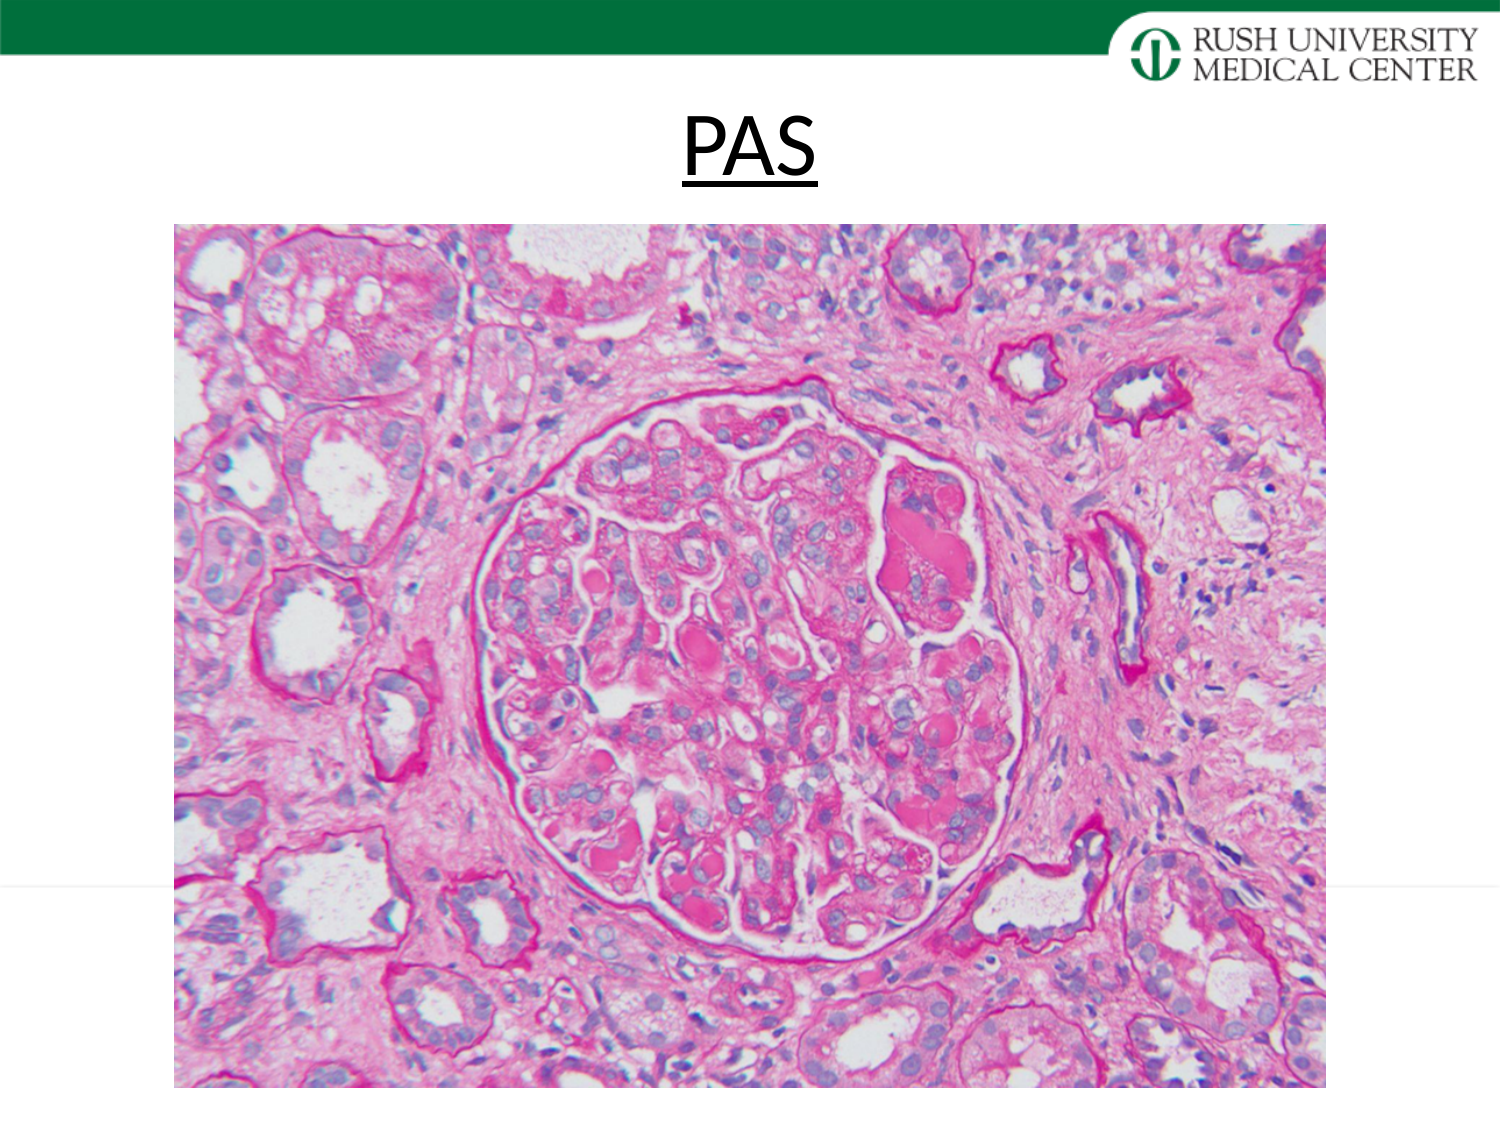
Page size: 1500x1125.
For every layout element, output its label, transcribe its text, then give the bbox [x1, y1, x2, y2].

title PAS [75, 45, 1425, 233]
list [174, 224, 1326, 1088]
